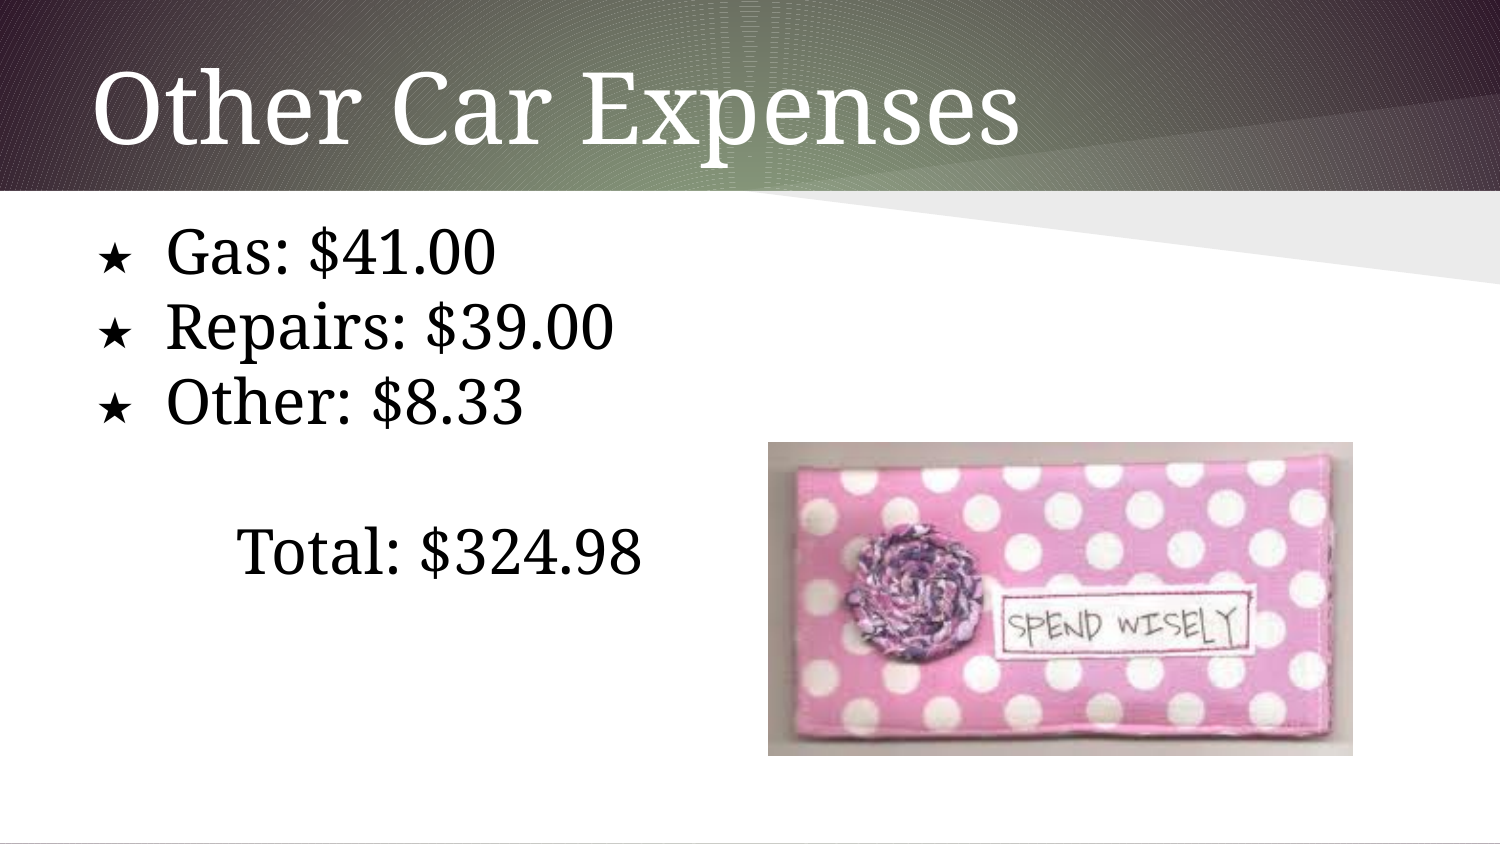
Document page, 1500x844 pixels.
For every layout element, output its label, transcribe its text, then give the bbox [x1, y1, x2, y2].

title Other Car Expenses [75, 33, 1425, 175]
list Gas: $41.00 Repairs: $39.00 Other: $8.33 Total: $324.98 [75, 196, 1425, 808]
picture [768, 442, 1353, 756]
